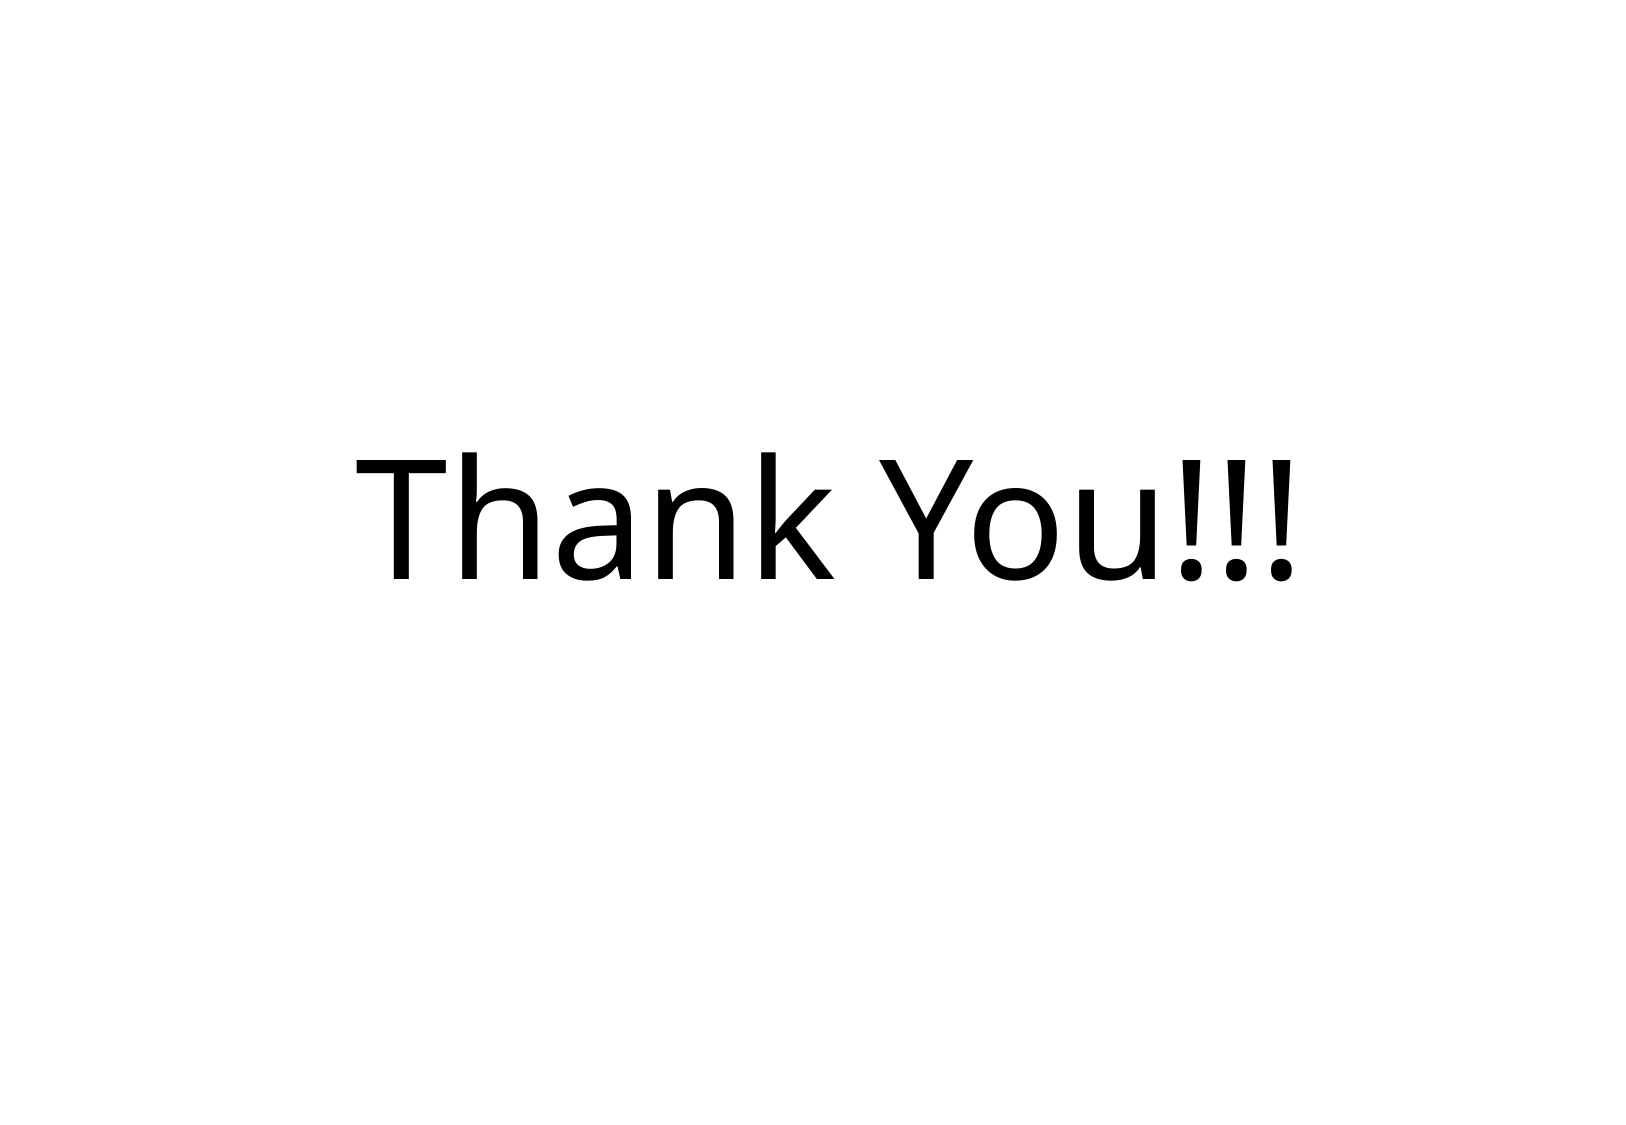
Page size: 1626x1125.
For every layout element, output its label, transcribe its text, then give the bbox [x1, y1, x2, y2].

text_box Thank You!!! [347, 412, 1342, 613]
